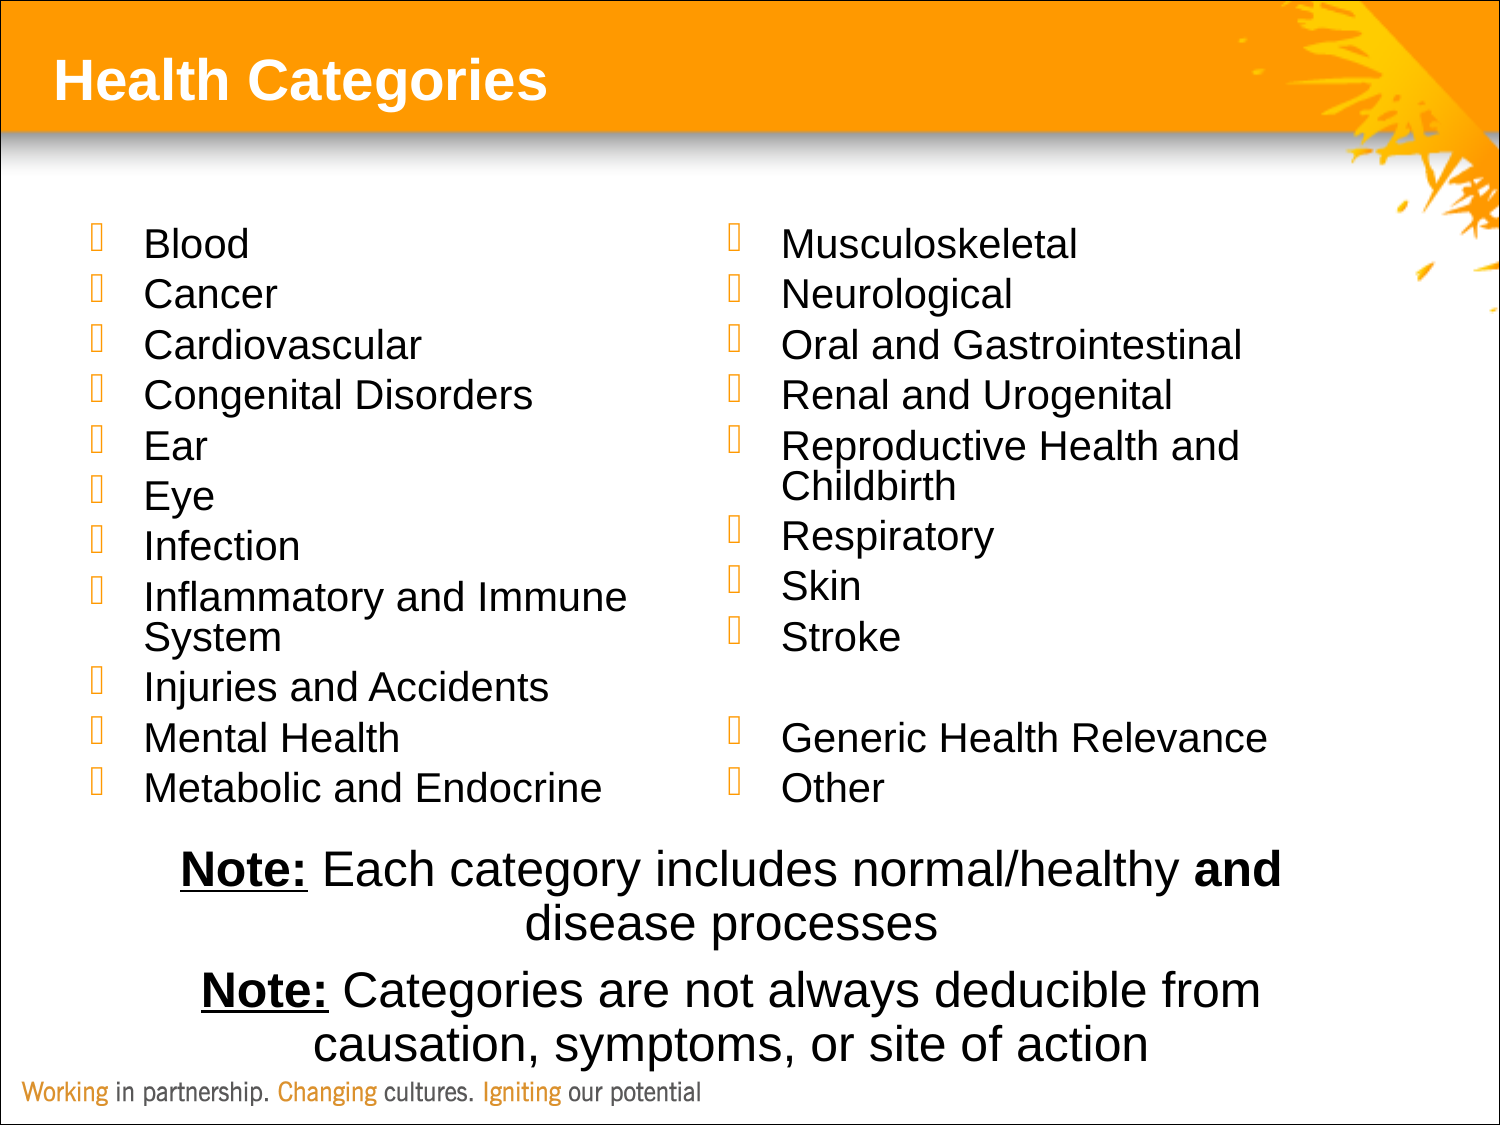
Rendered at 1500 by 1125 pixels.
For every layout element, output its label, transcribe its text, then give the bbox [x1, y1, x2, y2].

picture [21, 1078, 702, 1107]
picture [1, 1, 1499, 314]
list Musculoskeletal Neurological Oral and Gastrointestinal Renal and Urogenital Reproductive Health and Childbirth Respiratory Skin Stroke Generic Health Relevance Other [712, 219, 1425, 980]
list Blood Cancer Cardiovascular Congenital Disorders Ear Eye Infection Inflammatory and Immune System Injuries and Accidents Mental Health Metabolic and Endocrine [75, 219, 712, 836]
title Health Categories [38, 20, 1230, 133]
text_box Note: Each category includes normal/healthy and disease processes Note: Categories are not always deducible from causation, symptoms, or site of action [75, 836, 1388, 1080]
